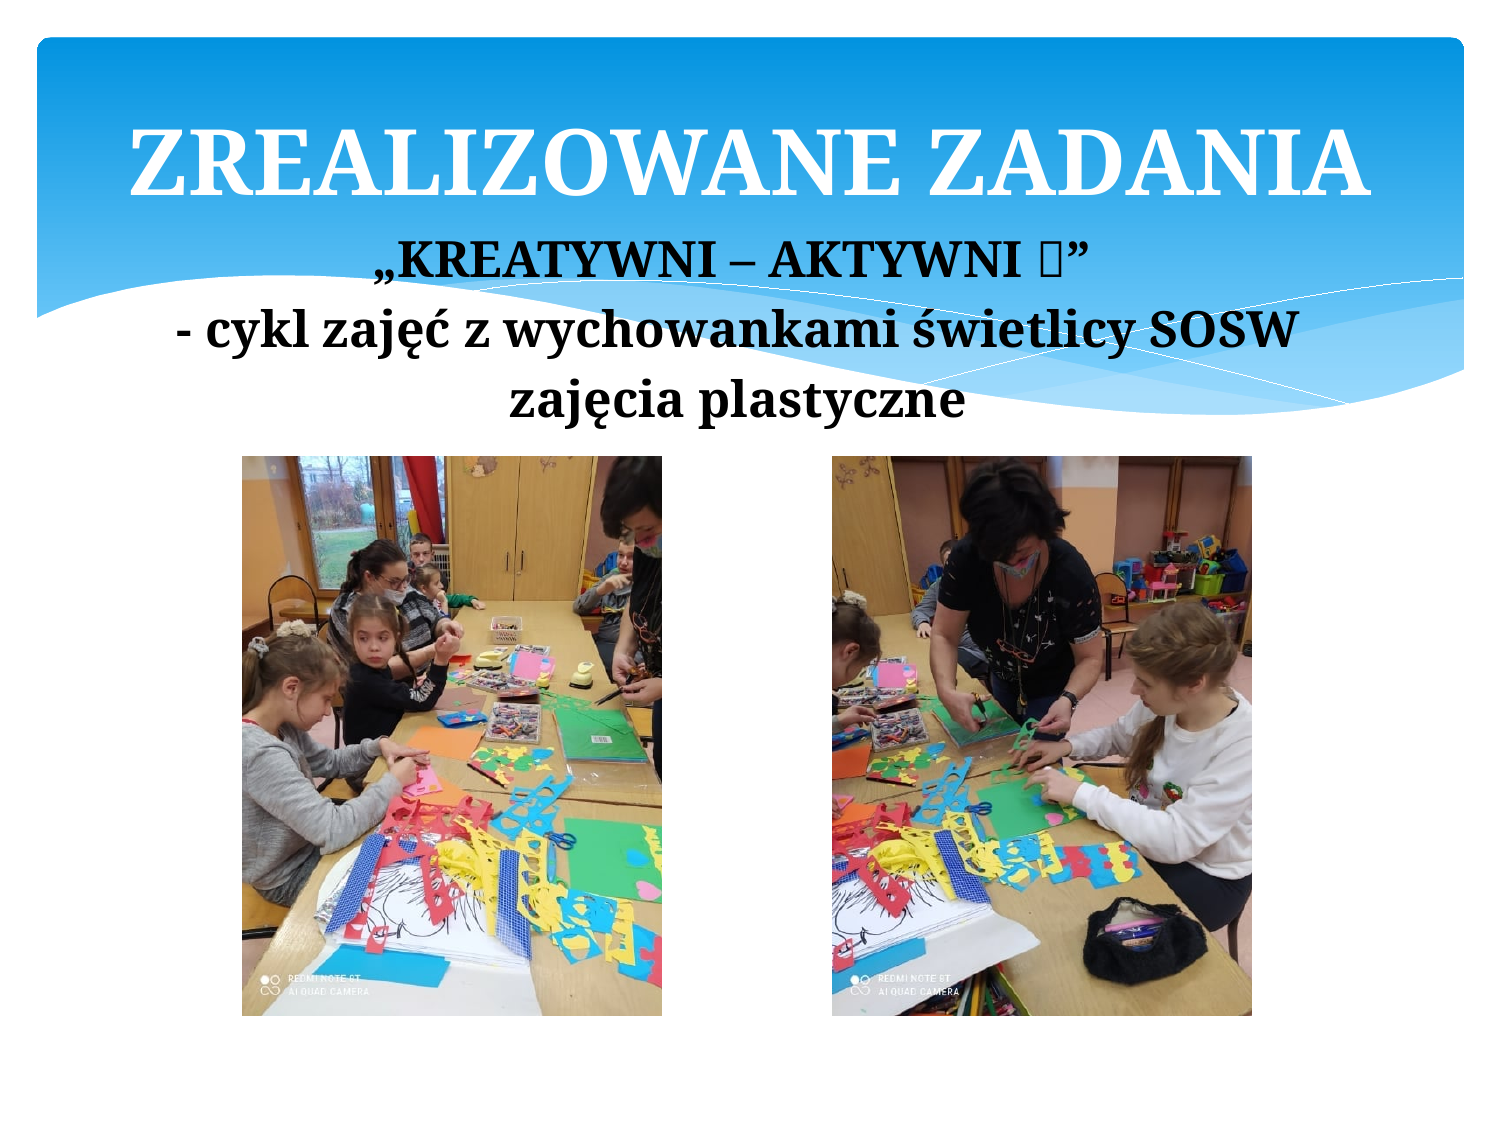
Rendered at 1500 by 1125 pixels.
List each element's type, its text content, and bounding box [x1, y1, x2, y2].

list „KREATYWNI – AKTYWNI ” - cykl zajęć z wychowankami świetlicy SOSW zajęcia plastyczne [64, 219, 1412, 1005]
picture [241, 455, 662, 1016]
title ZREALIZOWANE ZADANIA [75, 55, 1425, 261]
picture [832, 455, 1253, 1016]
